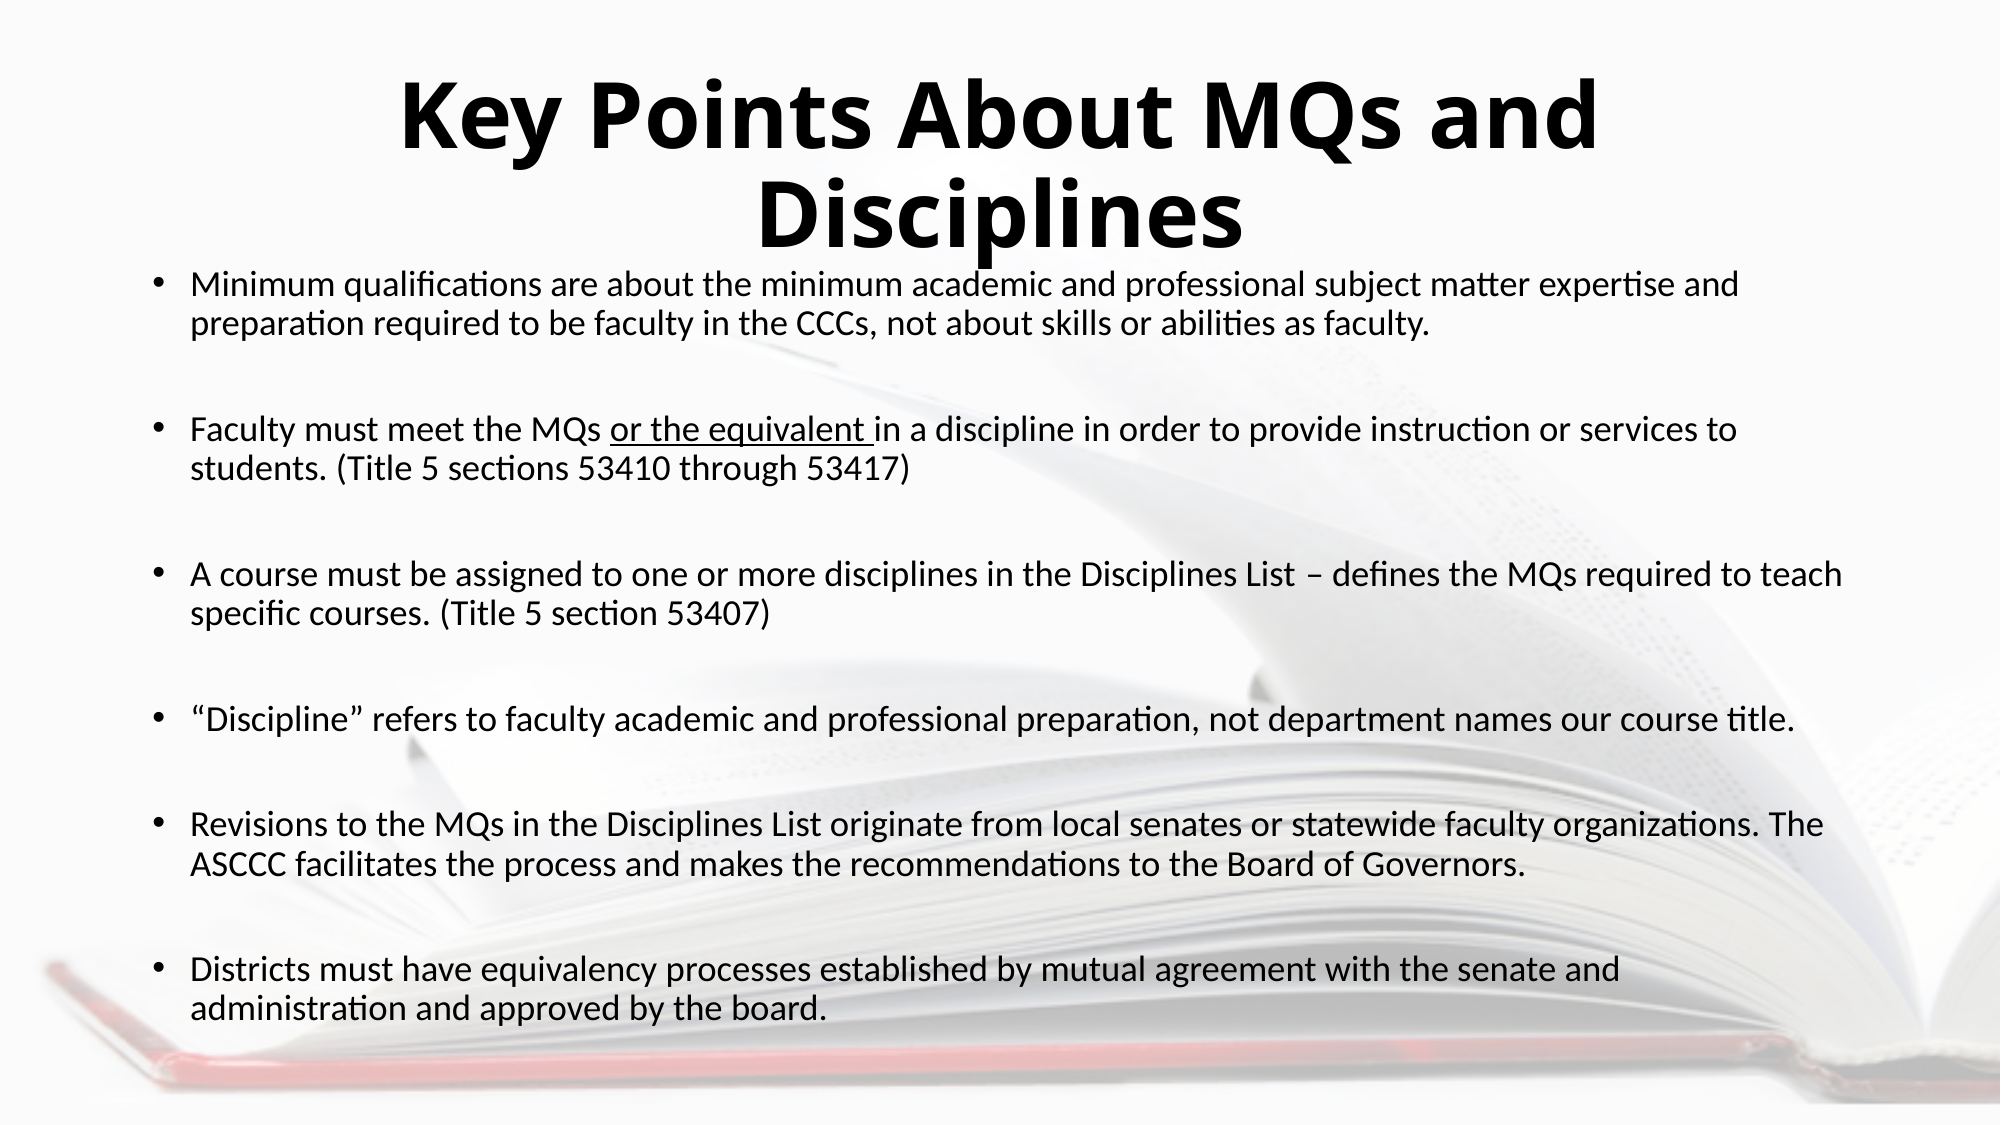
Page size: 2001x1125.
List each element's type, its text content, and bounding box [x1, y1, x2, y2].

title Key Points About MQs and Disciplines [137, 59, 1863, 257]
list Minimum qualifications are about the minimum academic and professional subject matter expertise and preparation required to be faculty in the CCCs, not about skills or abilities as faculty. Faculty must meet the MQs or the equivalent in a discipline in order to provide instruction or services to students. (Title 5 sections 53410 through 53417) A course must be assigned to one or more disciplines in the Disciplines List – defines the MQs required to teach specific courses. (Title 5 section 53407) “Discipline” refers to faculty academic and professional preparation, not department names our course title. Revisions to the MQs in the Disciplines List originate from local senates or statewide faculty organizations. The ASCCC facilitates the process and makes the recommendations to the Board of Governors. Districts must have equivalency processes established by mutual agreement with the senate and administration and approved by the board. [137, 257, 1863, 1044]
